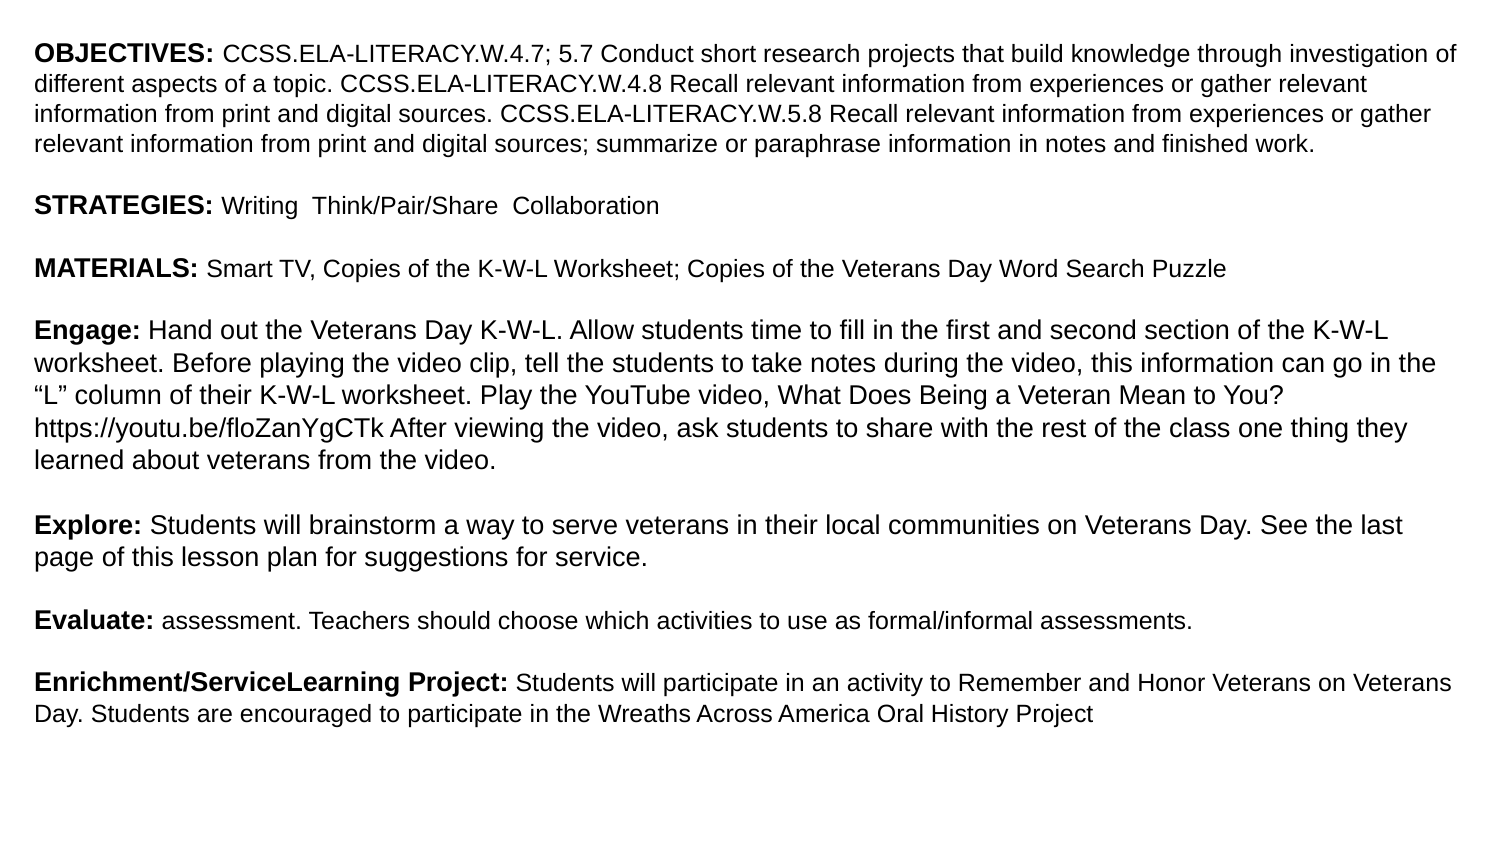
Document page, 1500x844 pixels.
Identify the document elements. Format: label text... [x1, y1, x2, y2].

text_box OBJECTIVES: CCSS.ELA-LITERACY.W.4.7; 5.7 Conduct short research projects that build knowledge through investigation of different aspects of a topic. CCSS.ELA-LITERACY.W.4.8 Recall relevant information from experiences or gather relevant information from print and digital sources. CCSS.ELA-LITERACY.W.5.8 Recall relevant information from experiences or gather relevant information from print and digital sources; summarize or paraphrase information in notes and finished work. STRATEGIES: Writing Think/Pair/Share Collaboration MATERIALS: Smart TV, Copies of the K-W-L Worksheet; Copies of the Veterans Day Word Search Puzzle Engage: Hand out the Veterans Day K-W-L. Allow students time to fill in the first and second section of the K-W-L worksheet. Before playing the video clip, tell the students to take notes during the video, this information can go in the “L” column of their K-W-L worksheet. Play the YouTube video, What Does Being a Veteran Mean to You? https://youtu.be/floZanYgCTk After viewing the video, ask students to share with the rest of the class one thing they learned about veterans from the video. Explore: Students will brainstorm a way to serve veterans in their local communities on Veterans Day. See the last page of this lesson plan for suggestions for service. Evaluate: assessment. Teachers should choose which activities to use as formal/informal assessments. Enrichment/ServiceLearning Project: Students will participate in an activity to Remember and Honor Veterans on Veterans Day. Students are encouraged to participate in the Wreaths Across America Oral History Project [19, 17, 1481, 743]
